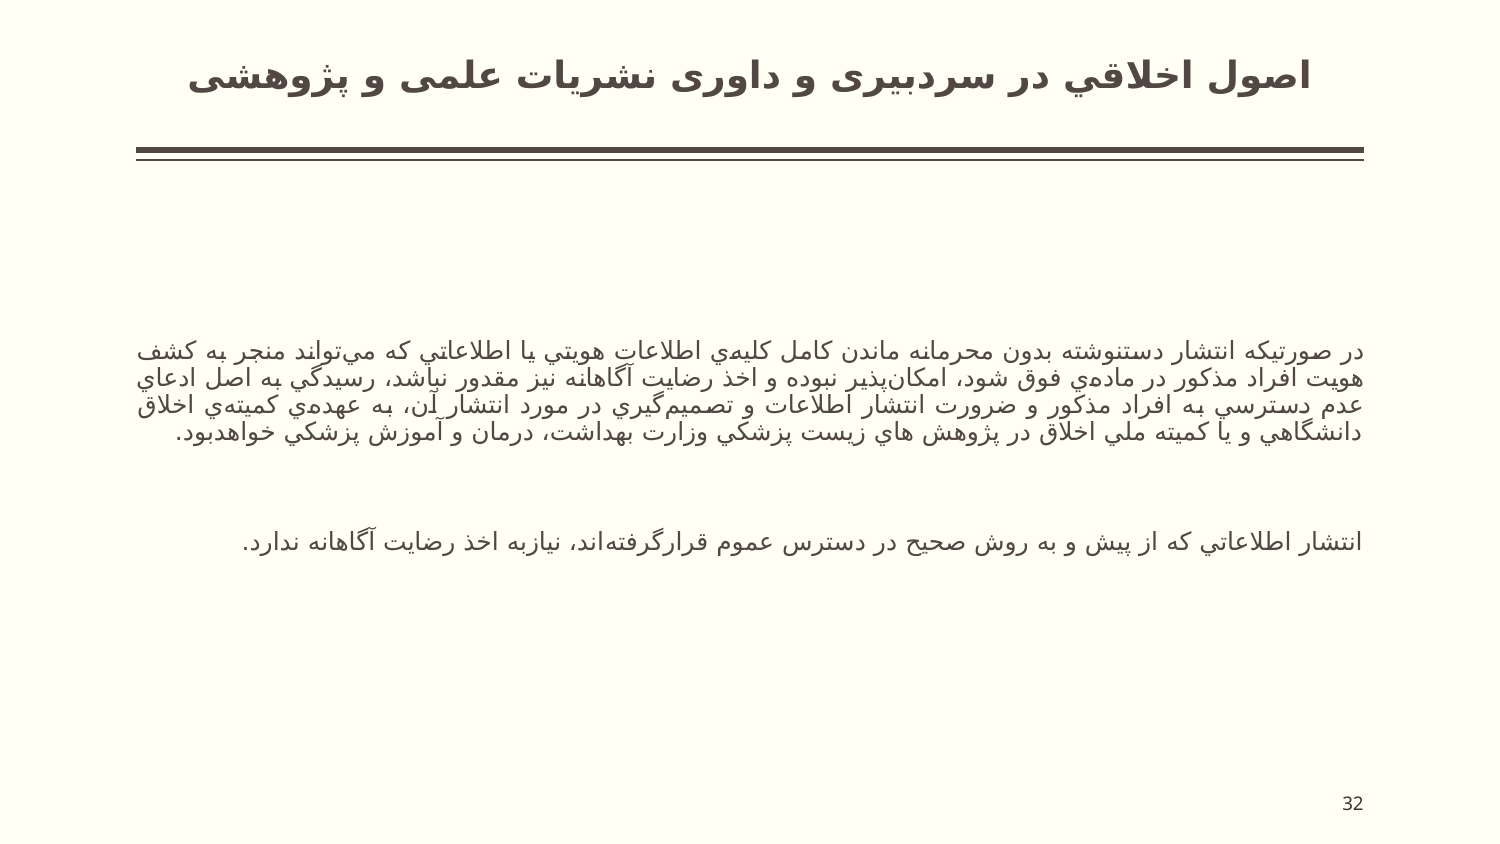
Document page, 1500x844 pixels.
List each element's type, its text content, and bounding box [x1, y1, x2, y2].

slide_number 32 [1138, 782, 1364, 827]
text_box اصول اخلاقي در سردبيری و داوری نشريات علمی و پژوهشی [135, 50, 1364, 103]
list در صورتي­كه انتشار دستنوشته بدون محرمانه ماندن كامل كليه‌ي اطلاعات هويتي يا اطلاعاتي كه مي‌تواند منجر به كشف هويت افراد مذكور در ماده‌ي فوق شود، امكان‌پذير نبوده و اخذ رضايت آگاهانه نيز مقدور نباشد، رسيدگي به اصل ادعاي عدم دسترسي به افراد مذكور و ضرورت انتشار اطلاعات و تصميم‌گيري در مورد انتشار آن، به عهده‌ي كميته‌ي اخلاق دانشگاهي و يا کميته ملي اخلاق در پژوهش هاي زيست پزشکي وزارت بهداشت، درمان و آموزش پزشکي خواهد­بود. انتشار اطلاعاتي كه از پيش و به روش صحيح در دسترس عموم قرارگرفته‌اند، نيازبه اخذ رضايت آگاهانه ندارد. [135, 196, 1364, 760]
